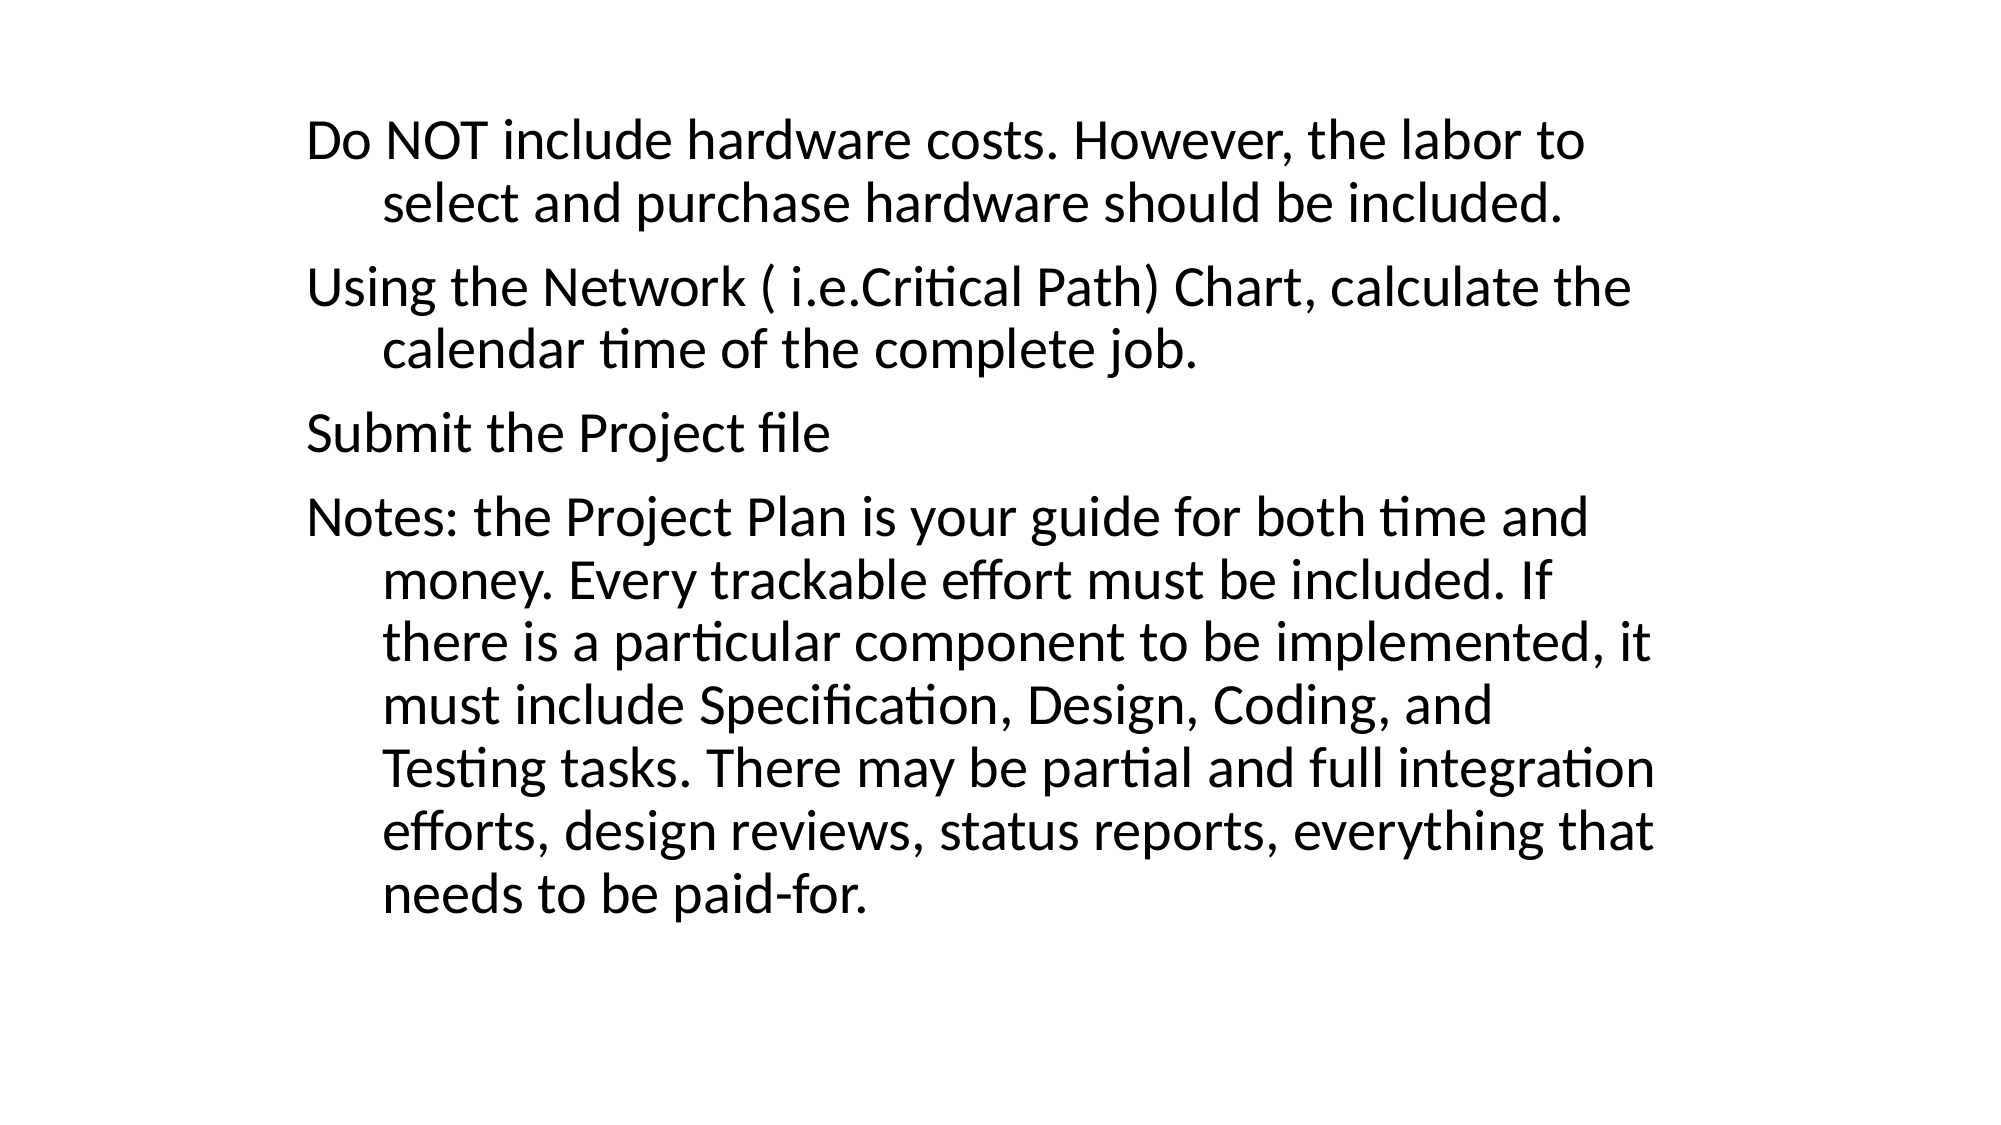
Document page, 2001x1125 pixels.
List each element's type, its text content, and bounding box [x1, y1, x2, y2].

list Do NOT include hardware costs. However, the labor to select and purchase hardware should be included. Using the Network ( i.e.Critical Path) Chart, calculate the calendar time of the complete job. Submit the Project file Notes: the Project Plan is your guide for both time and money. Every trackable effort must be included. If there is a particular component to be implemented, it must include Specification, Design, Coding, and Testing tasks. There may be partial and full integration efforts, design reviews, status reports, everything that needs to be paid-for. [291, 101, 1675, 1063]
